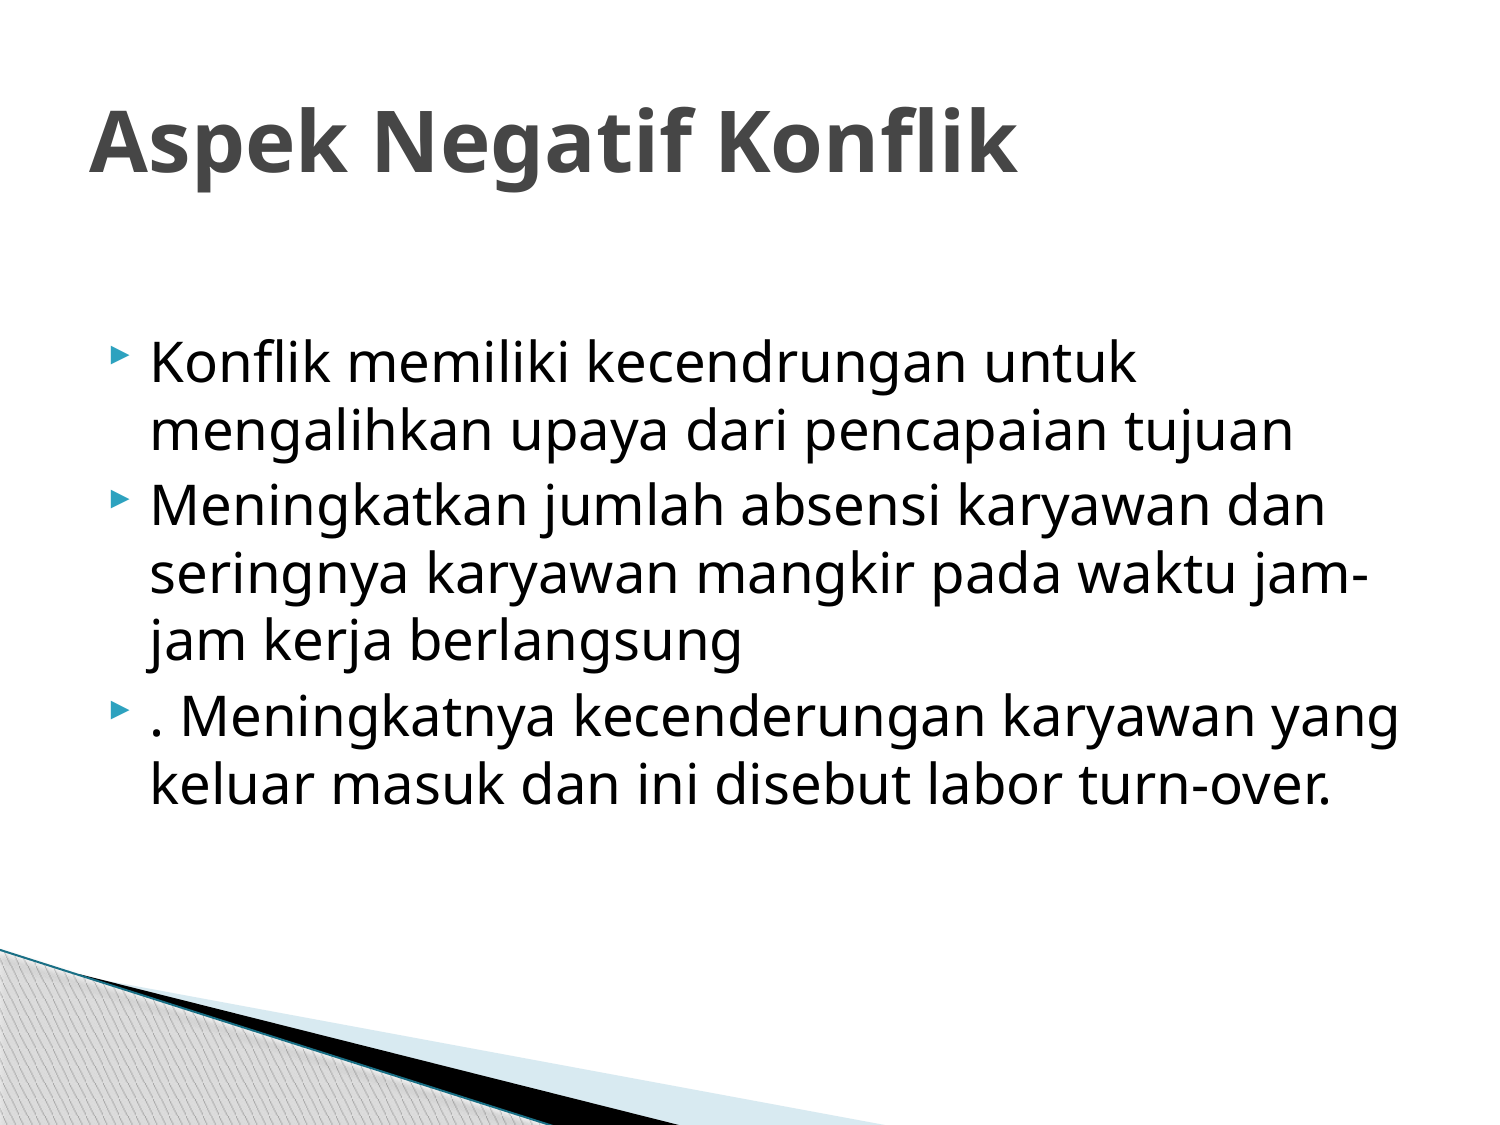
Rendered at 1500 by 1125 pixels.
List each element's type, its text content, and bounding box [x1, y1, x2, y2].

title Aspek Negatif Konflik [75, 45, 1425, 233]
list Konflik memiliki kecendrungan untuk mengalihkan upaya dari pencapaian tujuan Meningkatkan jumlah absensi karyawan dan seringnya karyawan mangkir pada waktu jam-jam kerja berlangsung . Meningkatnya kecenderungan karyawan yang keluar masuk dan ini disebut labor turn-over. [75, 243, 1425, 986]
